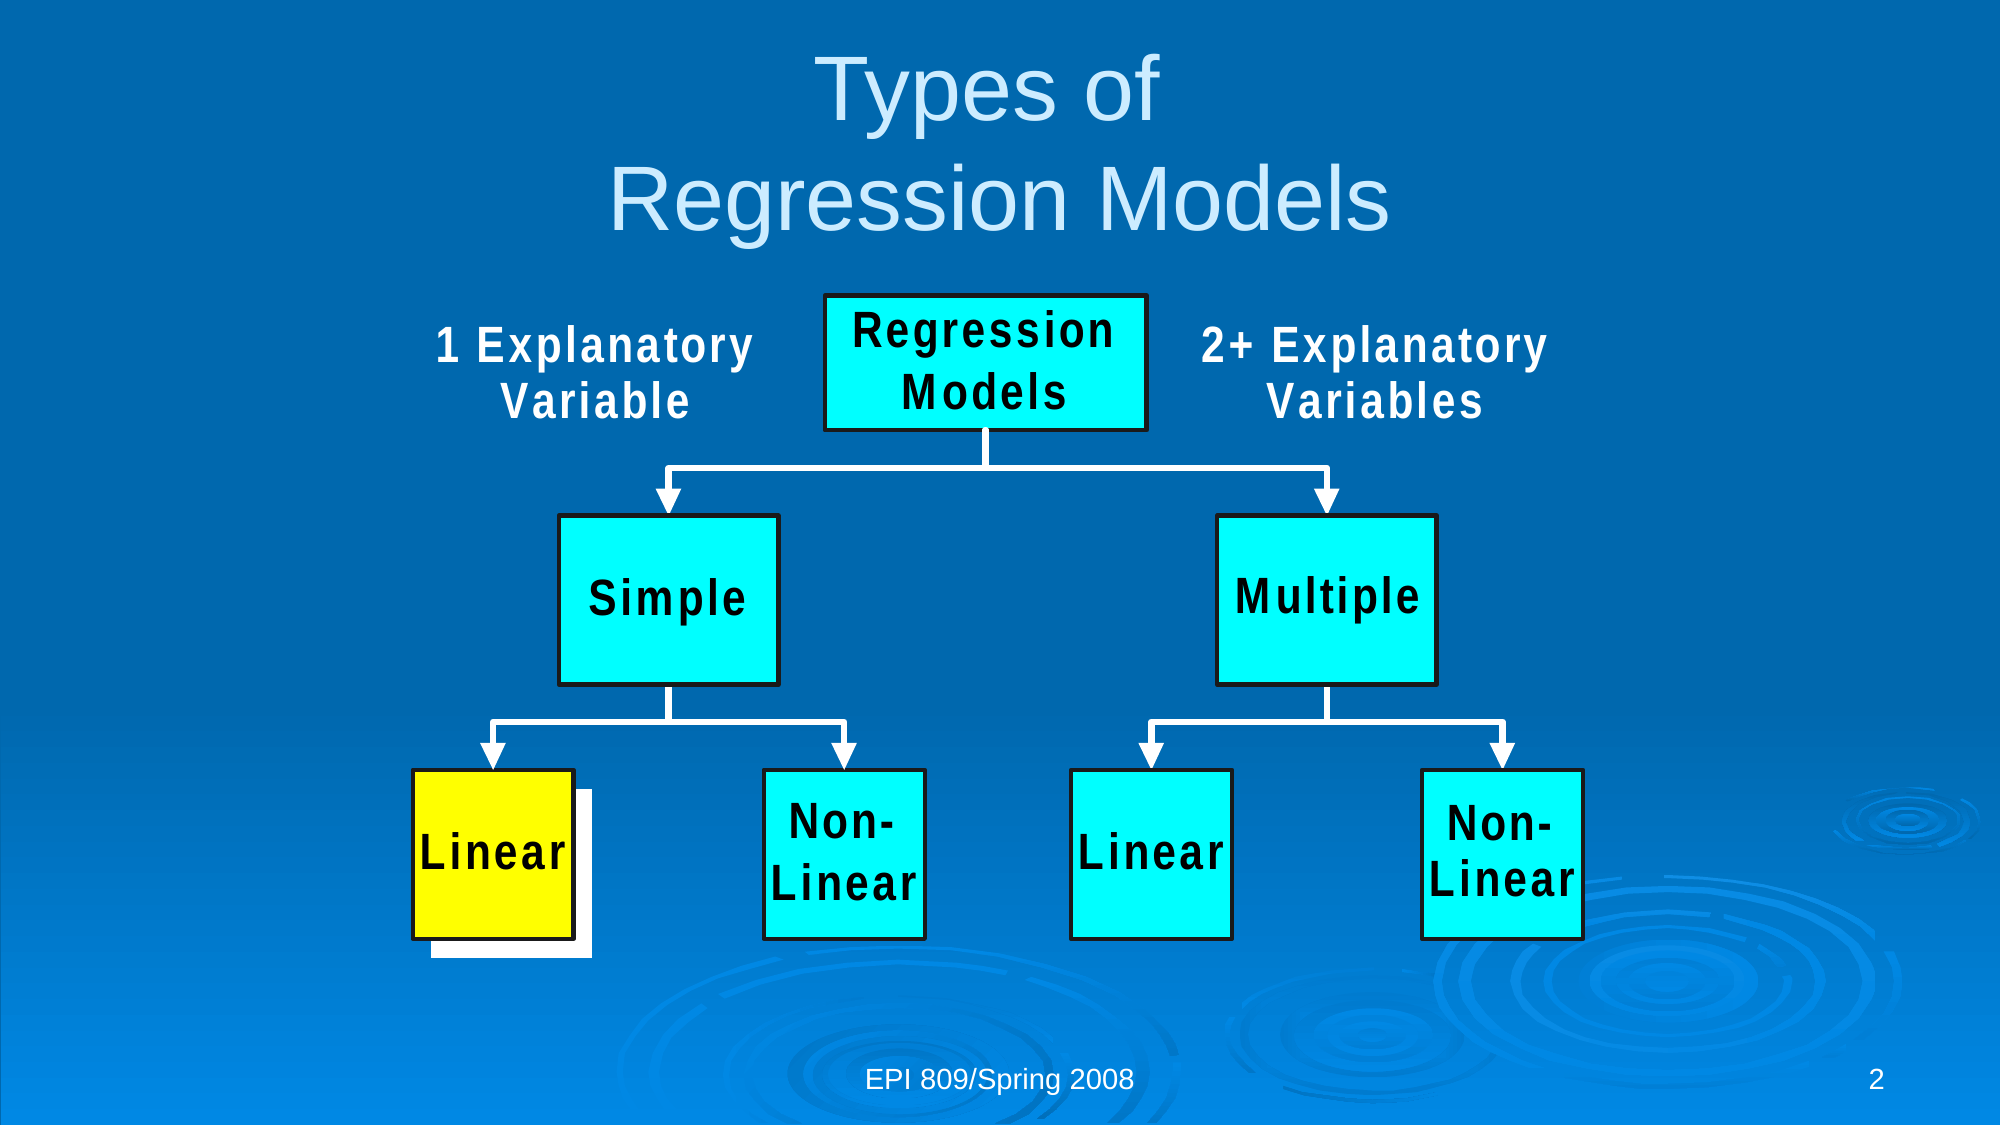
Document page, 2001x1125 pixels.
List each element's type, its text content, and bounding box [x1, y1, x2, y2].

footer EPI 809/Spring 2008 [683, 1024, 1317, 1103]
slide_number 2 [1433, 1024, 1900, 1103]
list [373, 283, 1621, 978]
title Types of Regression Models [99, 45, 1900, 233]
